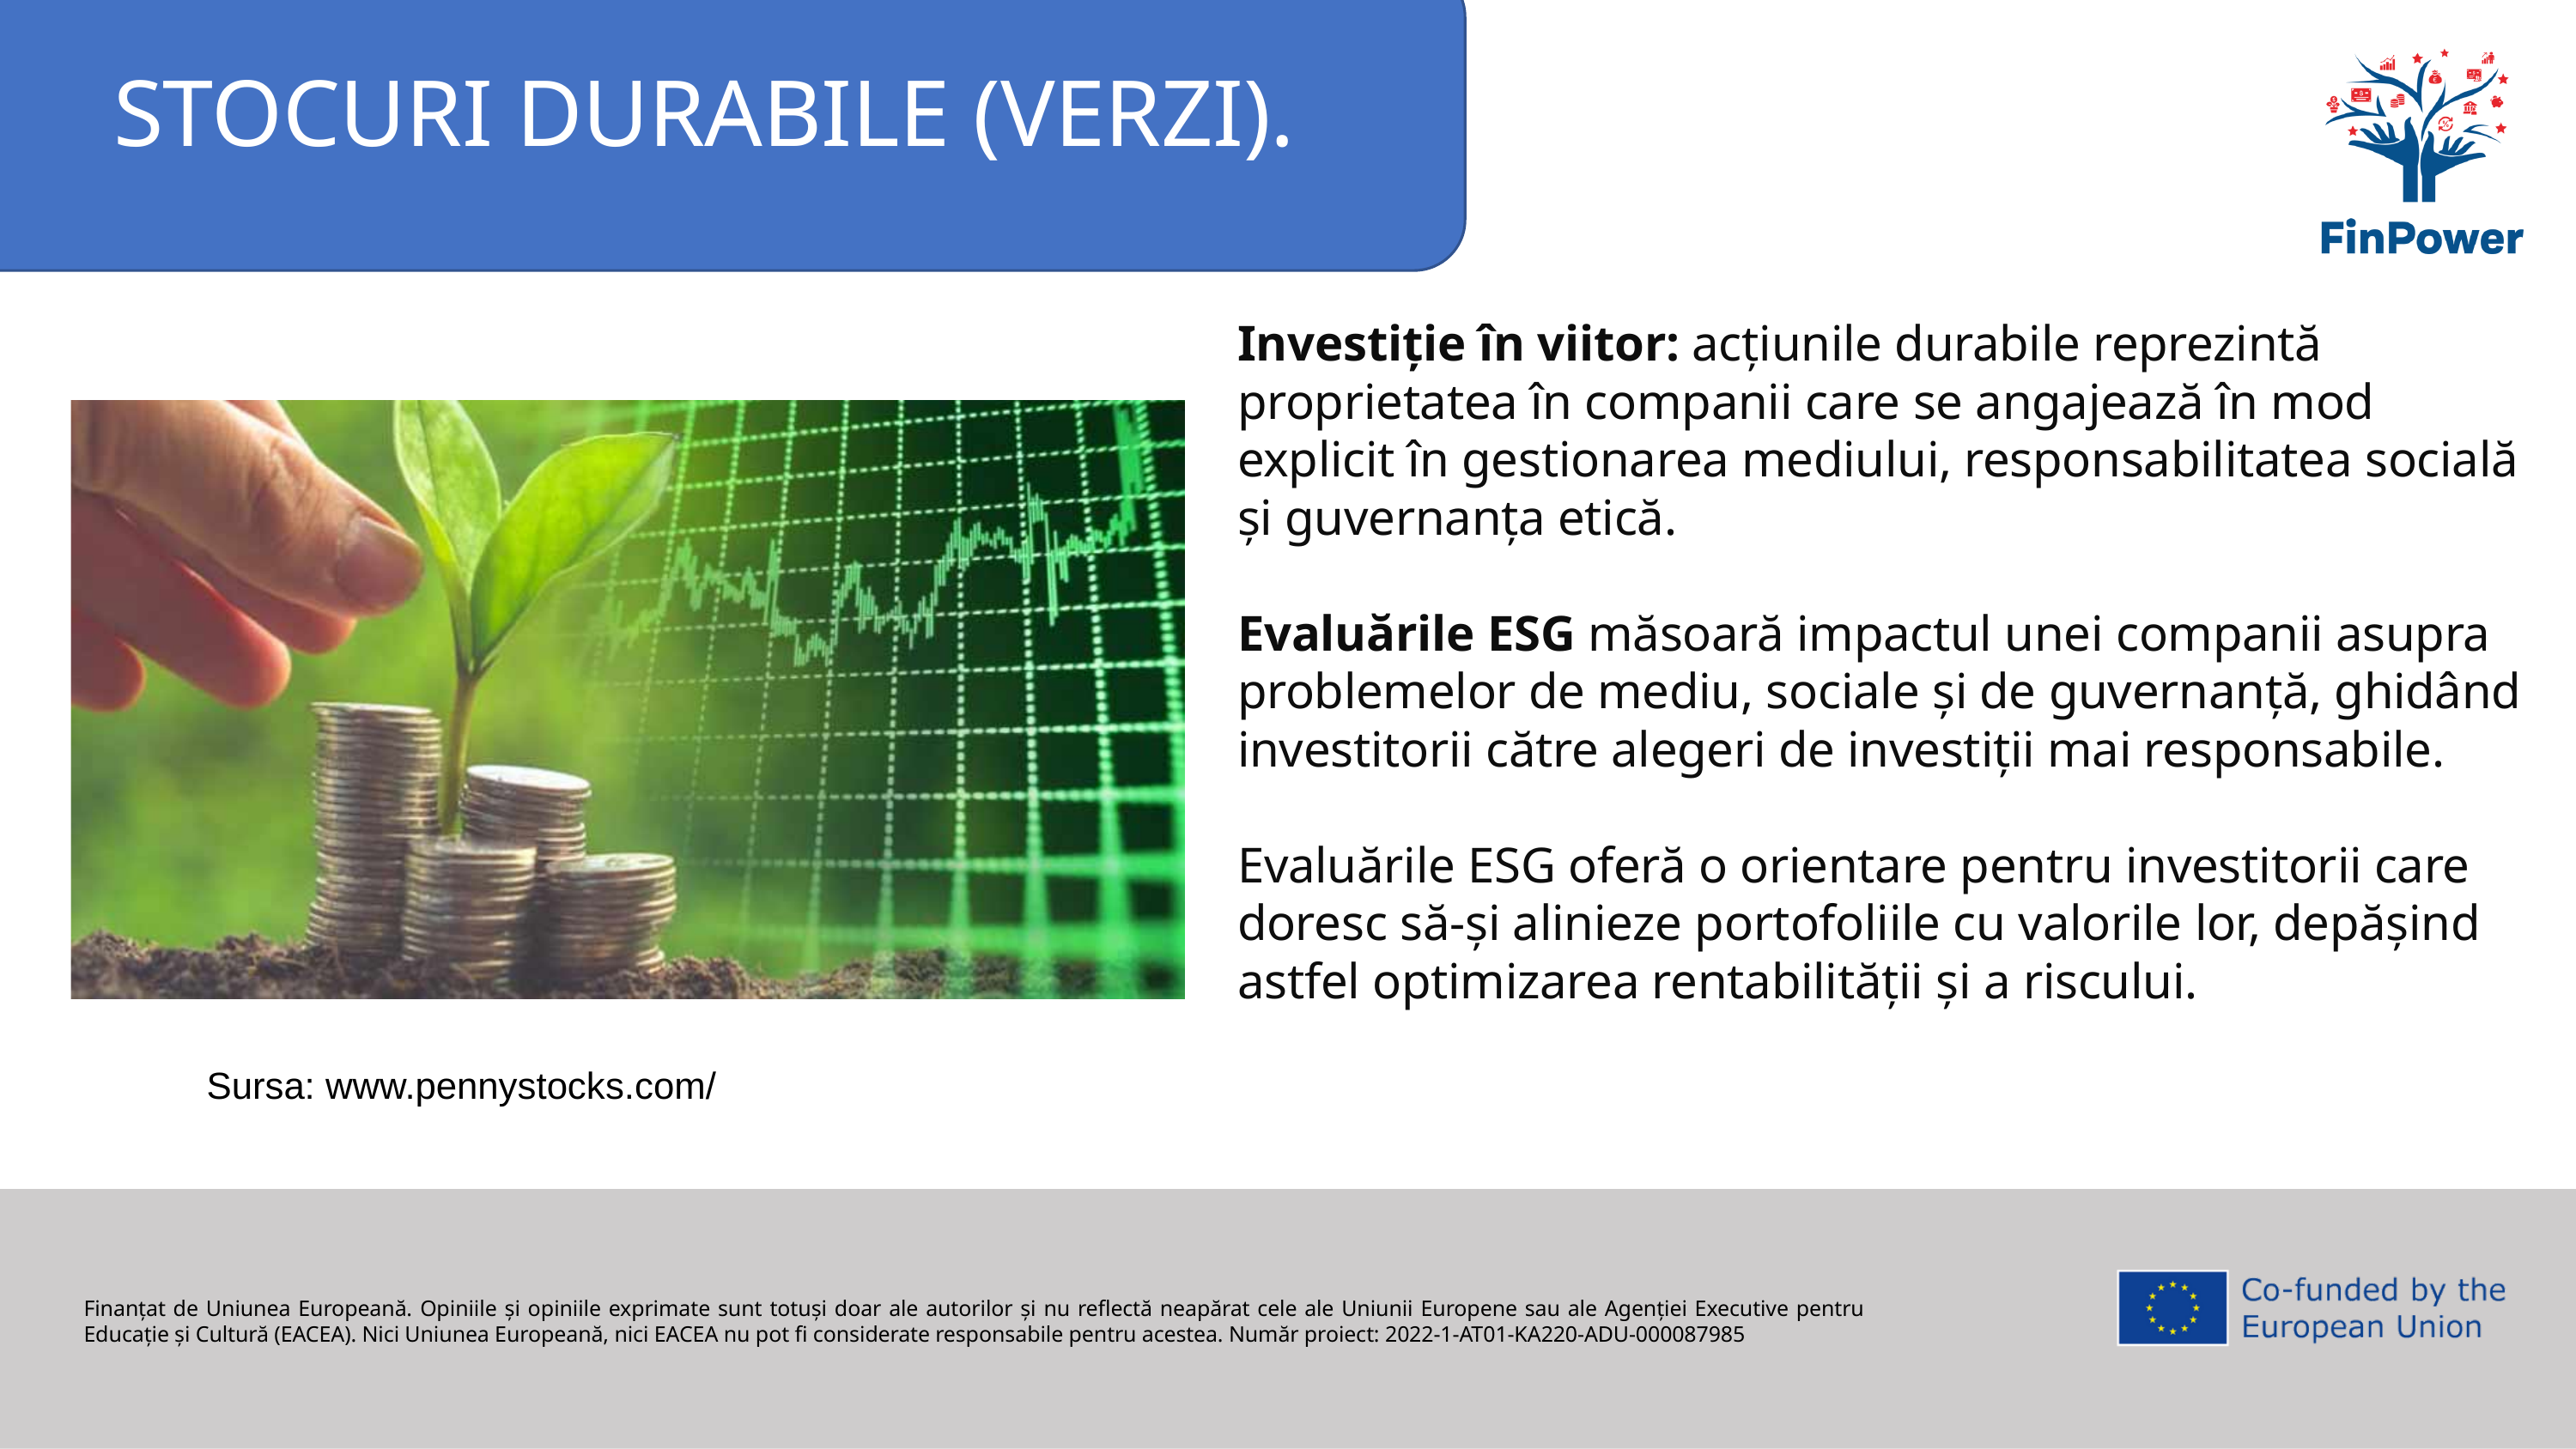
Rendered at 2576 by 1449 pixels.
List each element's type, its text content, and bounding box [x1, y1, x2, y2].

text_box Investiție în viitor: acțiunile durabile reprezintă proprietatea în companii care se angajează în mod explicit în gestionarea mediului, responsabilitatea socială și guvernanța etică. Evaluările ESG măsoară impactul unei companii asupra problemelor de mediu, sociale și de guvernanță, ghidând investitorii către alegeri de investiții mai responsabile. Evaluările ESG oferă o orientare pentru investitorii care doresc să-și alinieze portofoliile cu valorile lor, depășind astfel optimizarea rentabilității și a riscului. [1425, 312, 2543, 1009]
text_box [70, 400, 1152, 1000]
text_box Sursa: www.pennystocks.com/ [206, 1061, 767, 1106]
text_box [2318, 37, 2524, 266]
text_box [0, 0, 1467, 272]
text_box [2094, 1247, 2543, 1369]
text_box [1157, 30, 1419, 1449]
text_box Finanțat de Uniunea Europeană. Opiniile și opiniile exprimate sunt totuși doar ale autorilor și nu reflectă neapărat cele ale Uniunii Europene sau ale Agenției Executive pentru Educație și Cultură (EACEA). Nici Uniunea Europeană, nici EACEA nu pot fi considerate responsabile pentru acestea. Număr proiect: 2022-1-AT01-KA220-ADU-000087985 [1425, 1294, 1867, 1347]
text_box Finanțat de Uniunea Europeană. Opiniile și opiniile exprimate sunt totuși doar ale autorilor și nu reflectă neapărat cele ale Uniunii Europene sau ale Agenției Executive pentru Educație și Cultură (EACEA). Nici Uniunea Europeană, nici EACEA nu pot fi considerate responsabile pentru acestea. Număr proiect: 2022-1-AT01-KA220-ADU-000087985 [83, 1294, 1152, 1347]
